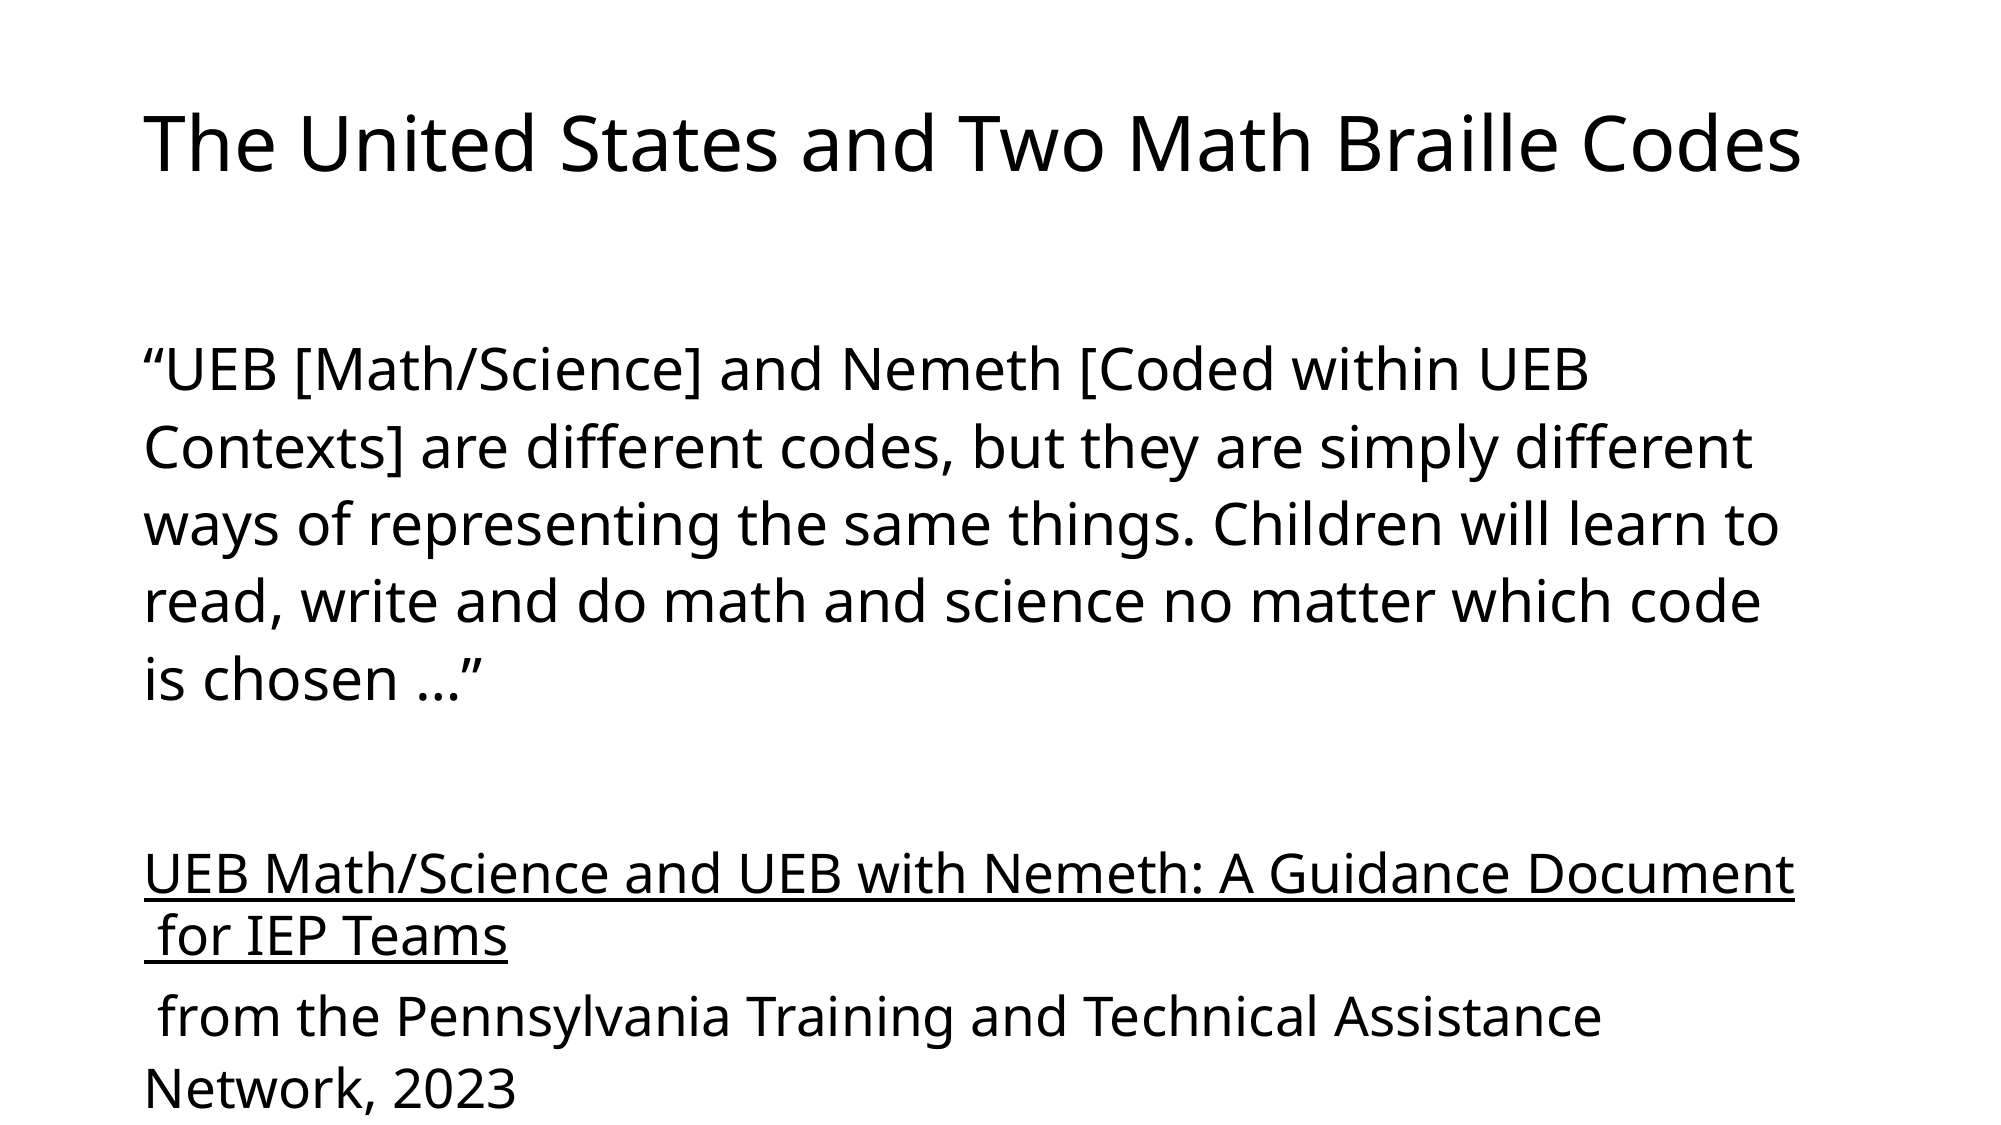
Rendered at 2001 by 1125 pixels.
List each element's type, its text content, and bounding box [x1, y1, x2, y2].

title The United States and Two Math Braille Codes [128, 90, 1854, 288]
list “UEB [Math/Science] and Nemeth [Coded within UEB Contexts] are different codes, but they are simply different ways of representing the same things. Children will learn to read, write and do math and science no matter which code is chosen …” UEB Math/Science and UEB with Nemeth: A Guidance Document for IEP Teams from the Pennsylvania Training and Technical Assistance Network, 2023 [128, 317, 1816, 1073]
